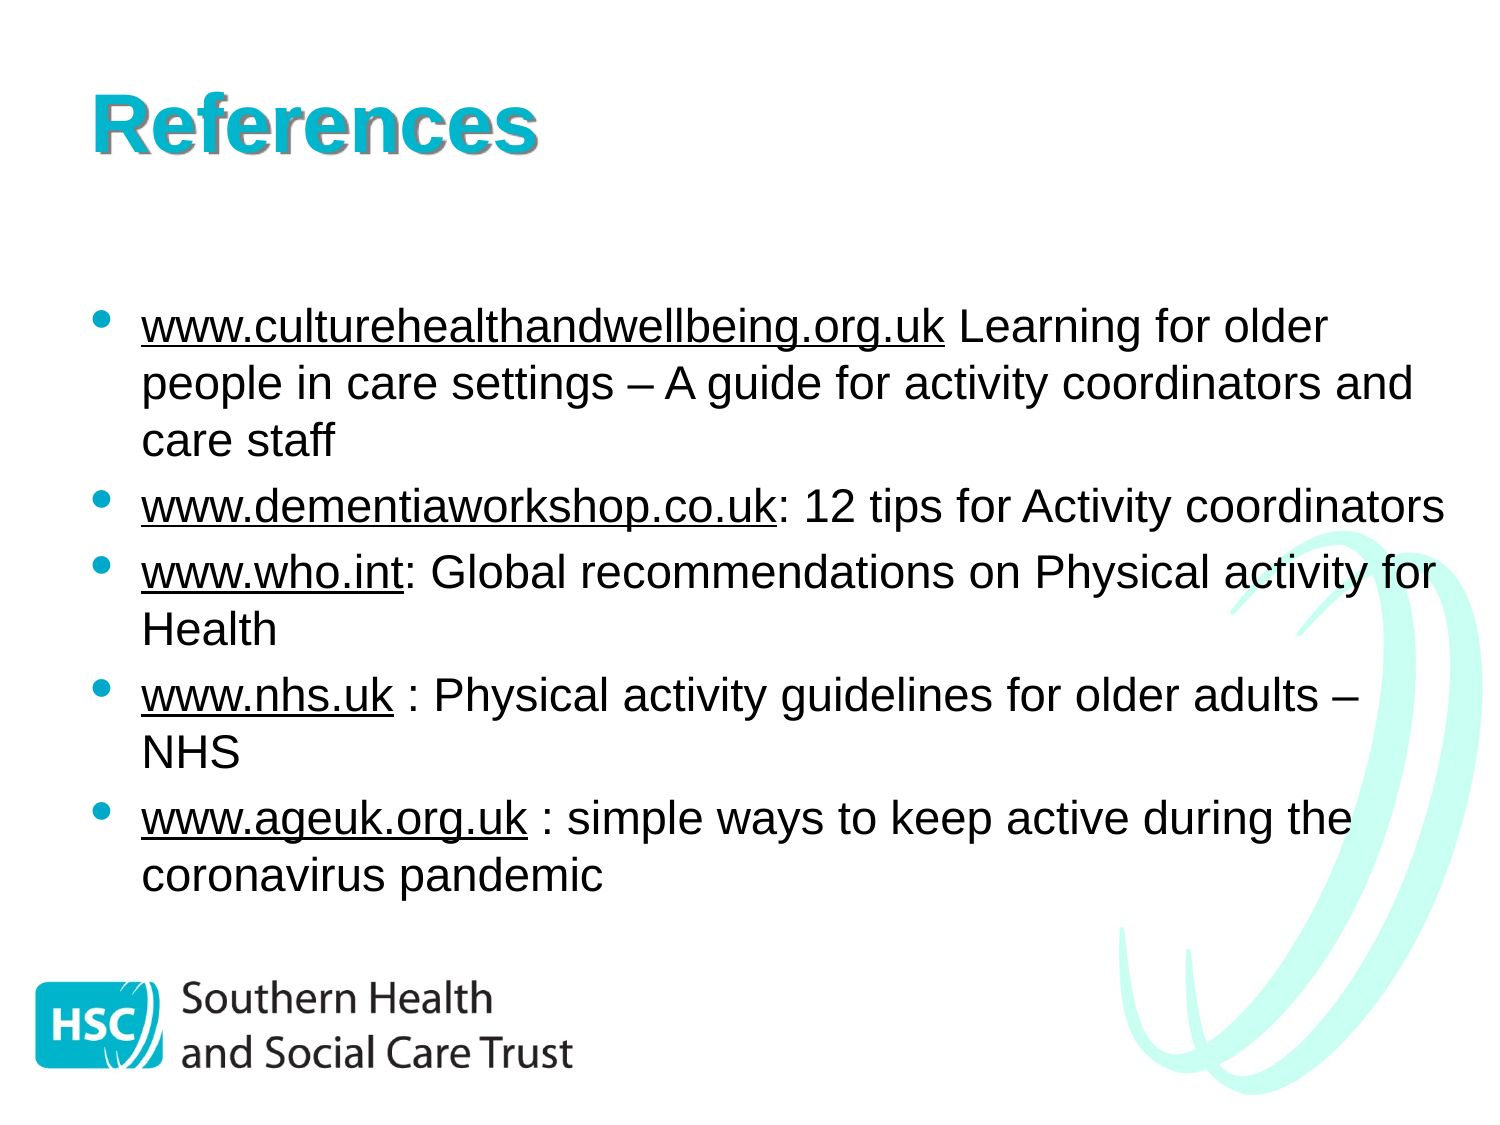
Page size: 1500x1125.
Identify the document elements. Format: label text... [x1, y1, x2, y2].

list www.culturehealthandwellbeing.org.uk Learning for older people in care settings – A guide for activity coordinators and care staff www.dementiaworkshop.co.uk: 12 tips for Activity coordinators www.who.int: Global recommendations on Physical activity for Health www.nhs.uk : Physical activity guidelines for older adults – NHS www.ageuk.org.uk : simple ways to keep active during the coronavirus pandemic [75, 287, 1475, 938]
title References [75, 24, 1350, 213]
picture [29, 976, 573, 1074]
picture [1065, 478, 1500, 1125]
